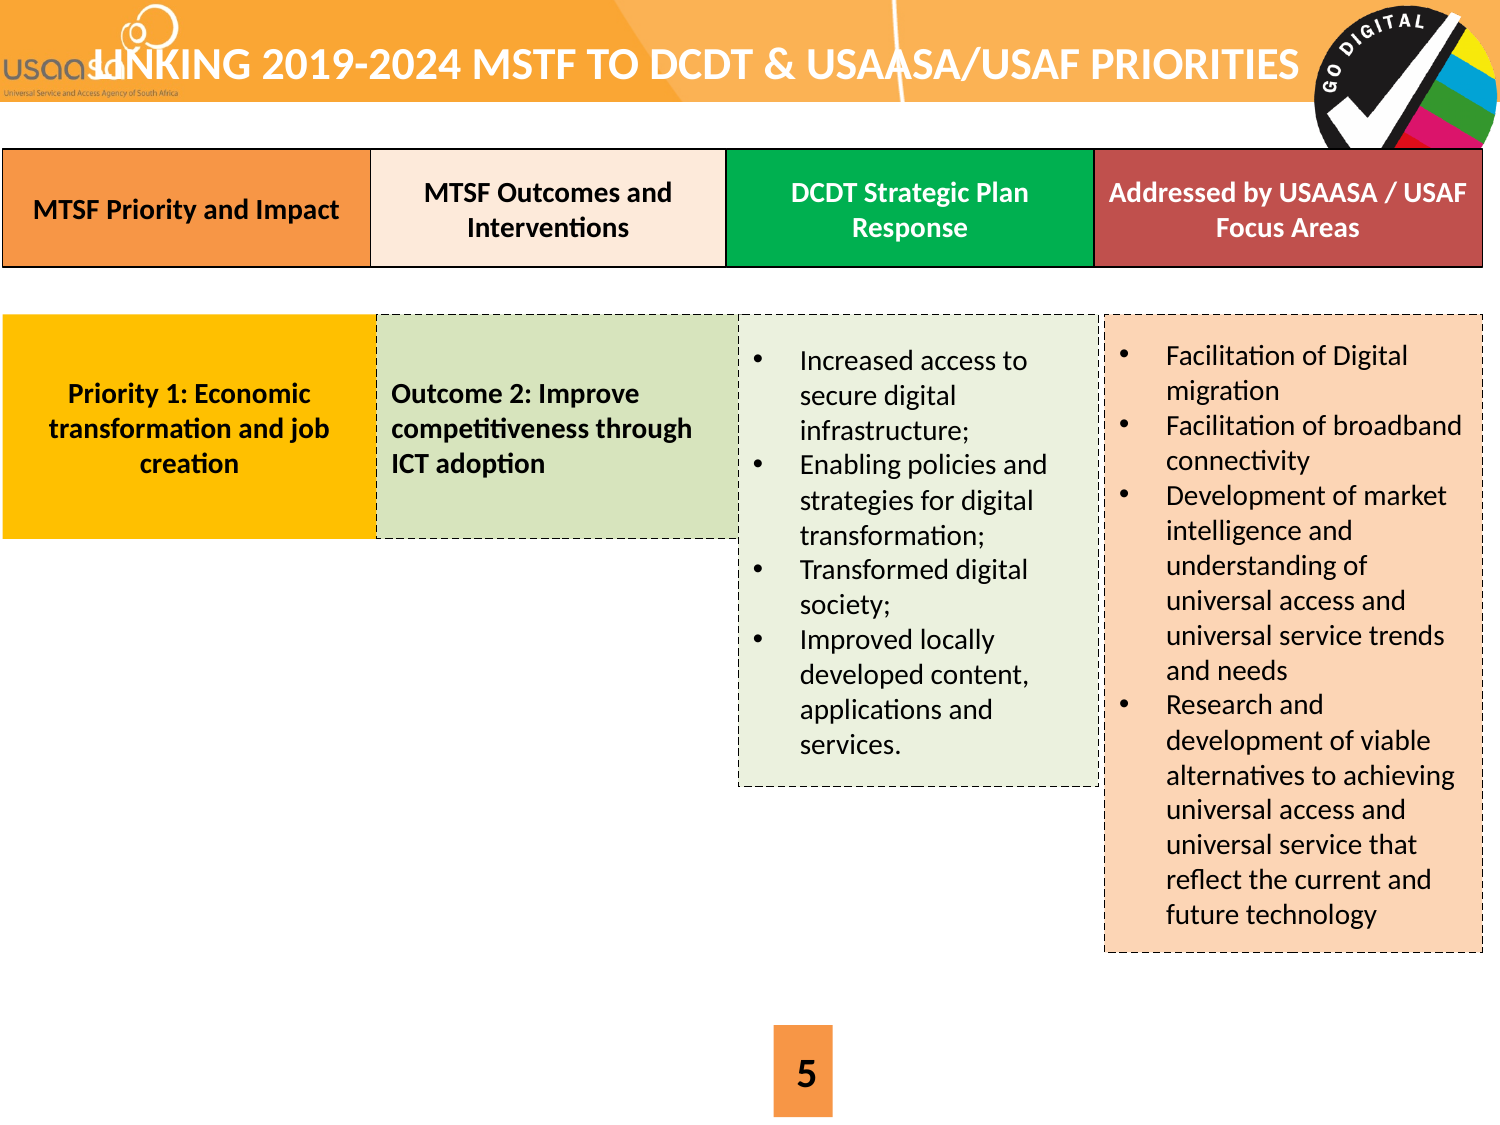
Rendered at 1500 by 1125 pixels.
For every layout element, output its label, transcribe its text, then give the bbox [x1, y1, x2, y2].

text_box MTSF Priority and Impact [2, 148, 370, 268]
slide_number 5 [773, 1025, 833, 1118]
text_box Outcome 2: Improve competitiveness through ICT adoption [376, 314, 738, 539]
text_box DCDT Strategic Plan Response [727, 148, 1094, 268]
text_box Priority 1: Economic transformation and job creation [2, 314, 376, 539]
text_box Increased access to secure digital infrastructure; Enabling policies and strategies for digital transformation; Transformed digital society; Improved locally developed content, applications and services. [738, 314, 1099, 787]
text_box Facilitation of Digital migration Facilitation of broadband connectivity Development of market intelligence and understanding of universal access and universal service trends and needs Research and development of viable alternatives to achieving universal access and universal service that reflect the current and future technology [1104, 314, 1483, 953]
text_box Addressed by USAASA / USAF Focus Areas [1094, 148, 1483, 268]
text_box LINKING 2019-2024 MSTF TO DCDT & USAASA/USAF PRIORITIES [0, 19, 1425, 99]
picture [0, 0, 1500, 197]
text_box MTSF Outcomes and Interventions [370, 148, 727, 268]
